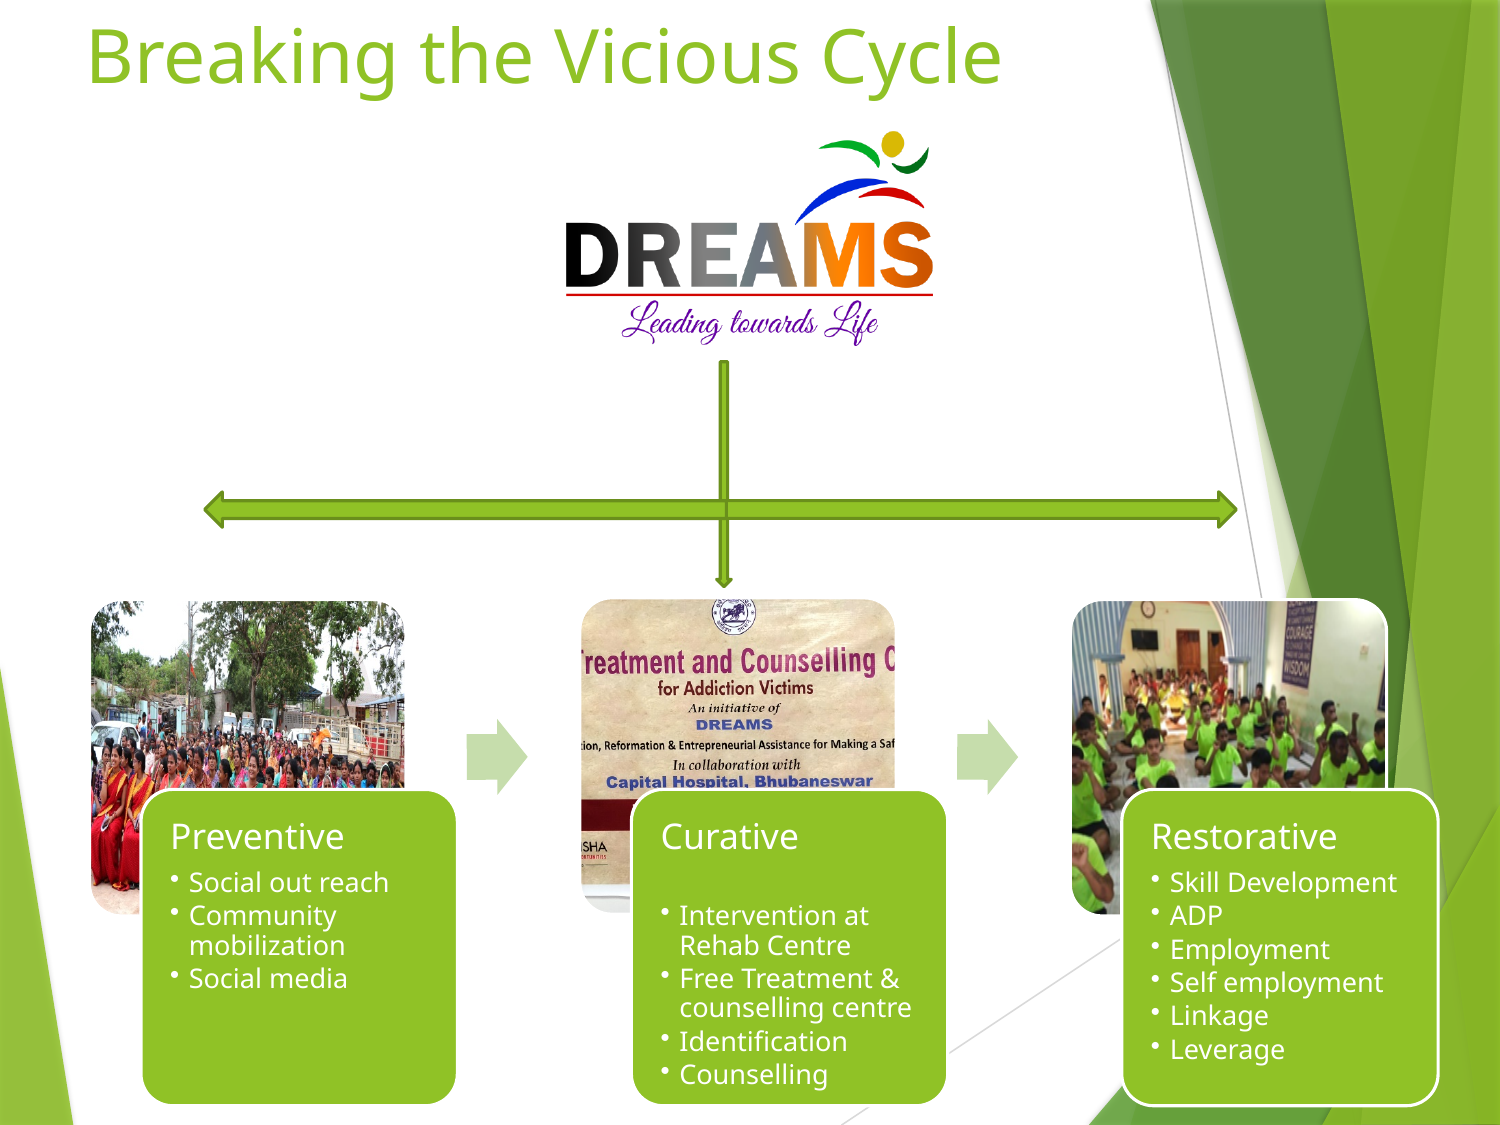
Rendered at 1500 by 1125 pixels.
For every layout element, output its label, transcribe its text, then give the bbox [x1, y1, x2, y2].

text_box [204, 113, 1237, 588]
title Breaking the Vicious Cycle [70, 0, 1421, 189]
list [88, 480, 1440, 1125]
